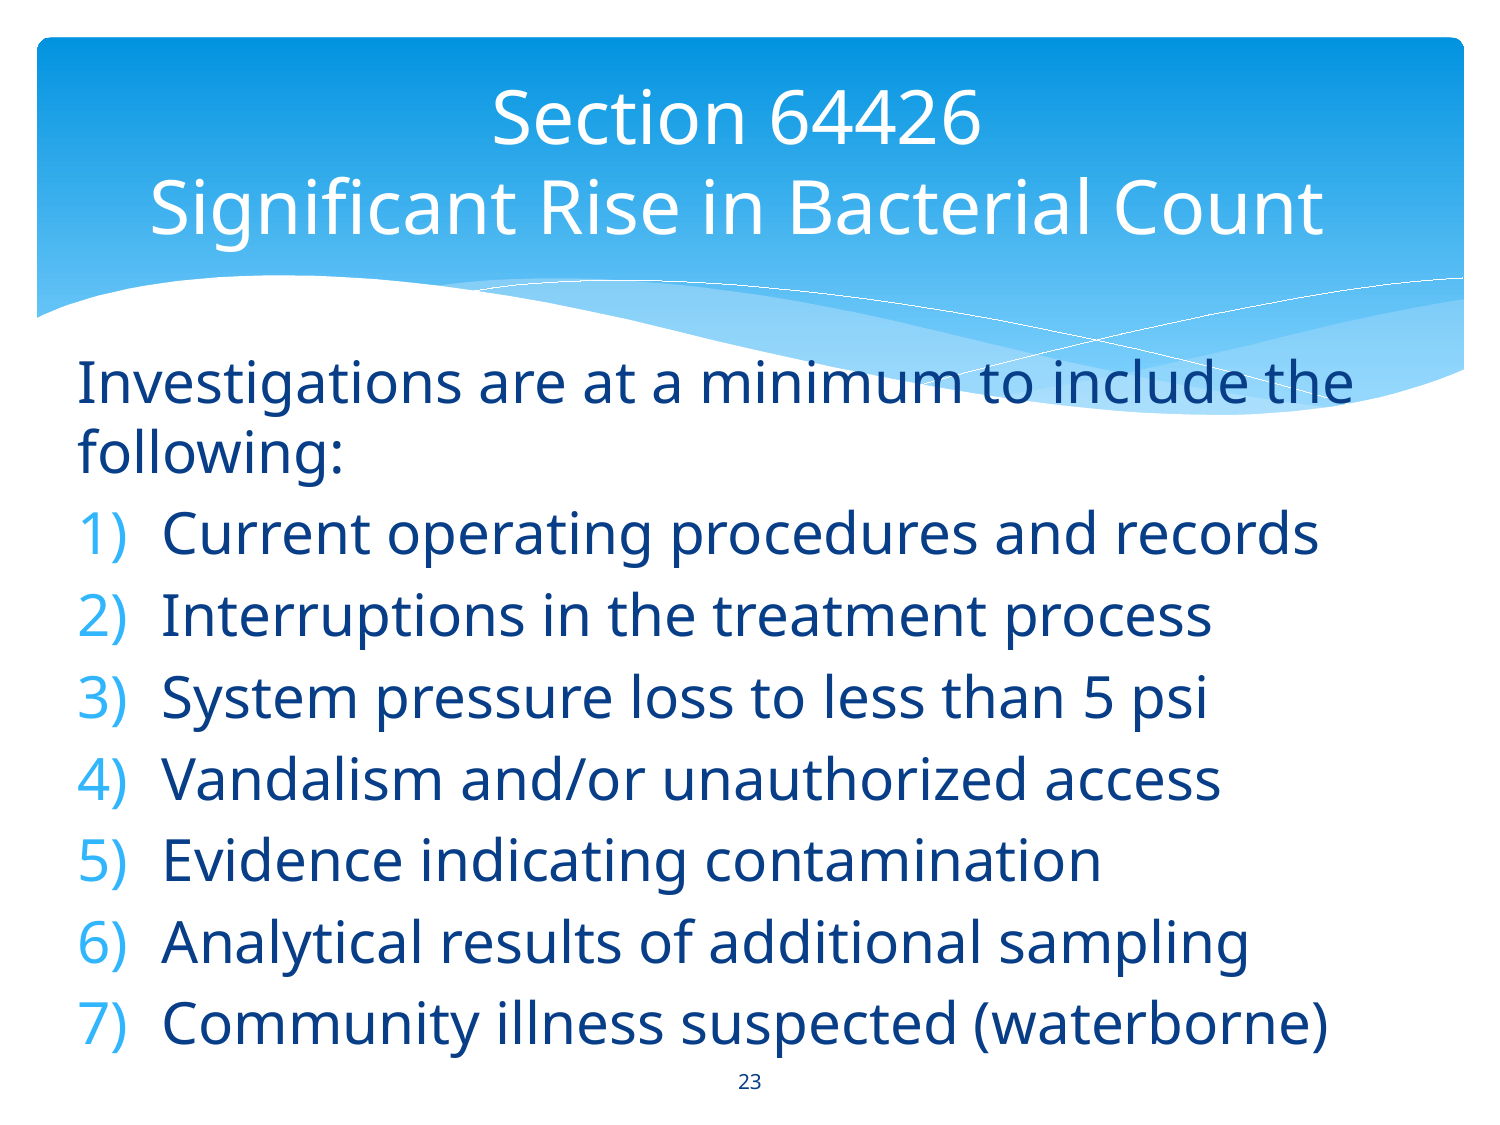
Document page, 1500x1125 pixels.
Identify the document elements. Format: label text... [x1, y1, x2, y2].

text_box Section 64426 Significant Rise in Bacterial Count [87, 62, 1388, 258]
list Investigations are at a minimum to include the following: Current operating procedures and records Interruptions in the treatment process System pressure loss to less than 5 psi Vandalism and/or unauthorized access Evidence indicating contamination Analytical results of additional sampling Community illness suspected (waterborne) [62, 337, 1413, 1038]
slide_number 23 [654, 1052, 846, 1113]
